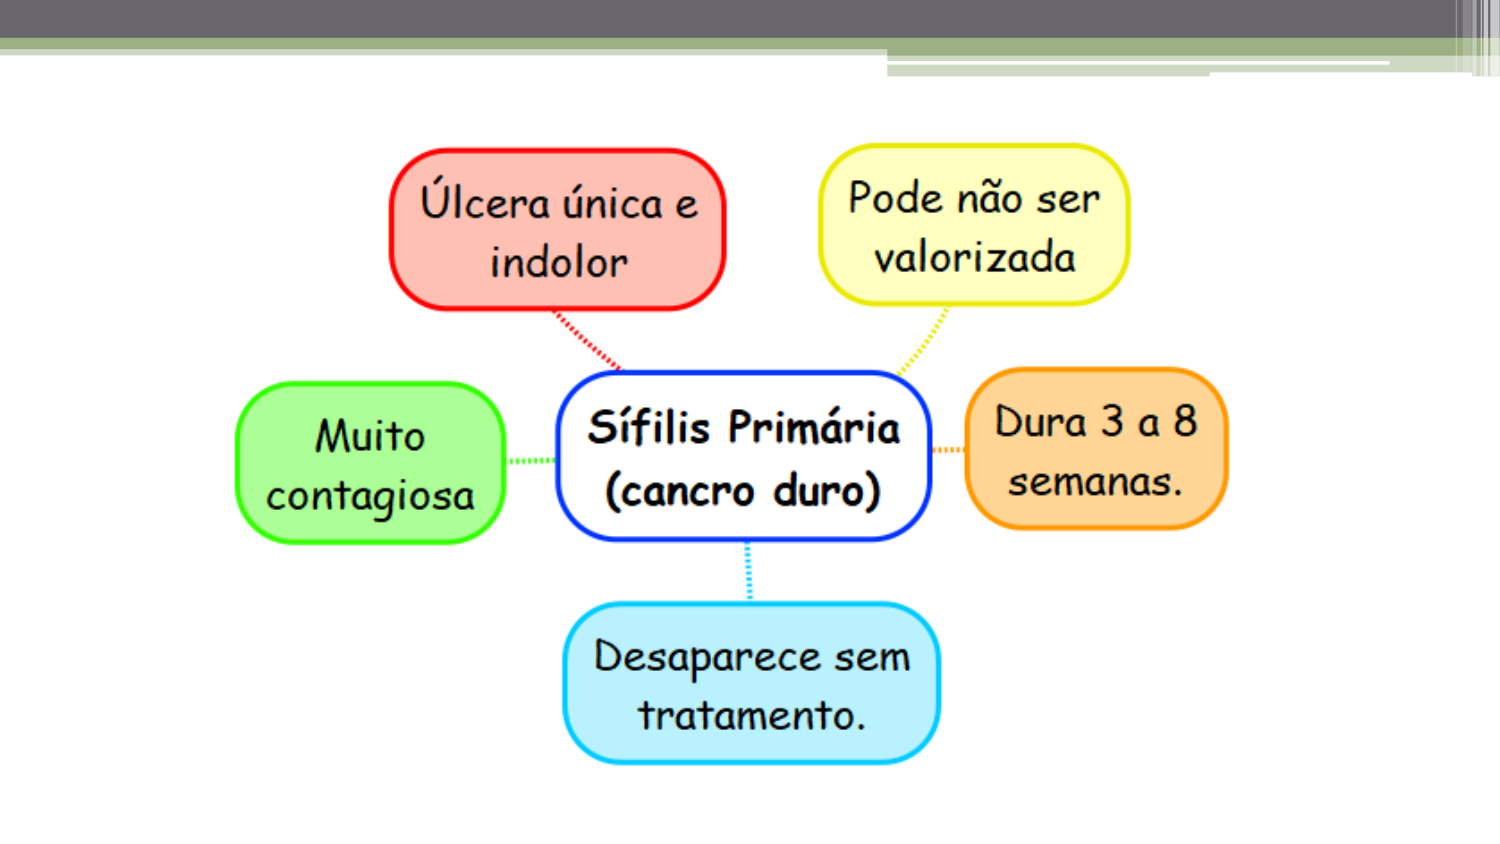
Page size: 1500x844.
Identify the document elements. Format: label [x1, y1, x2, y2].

picture [178, 86, 1287, 823]
